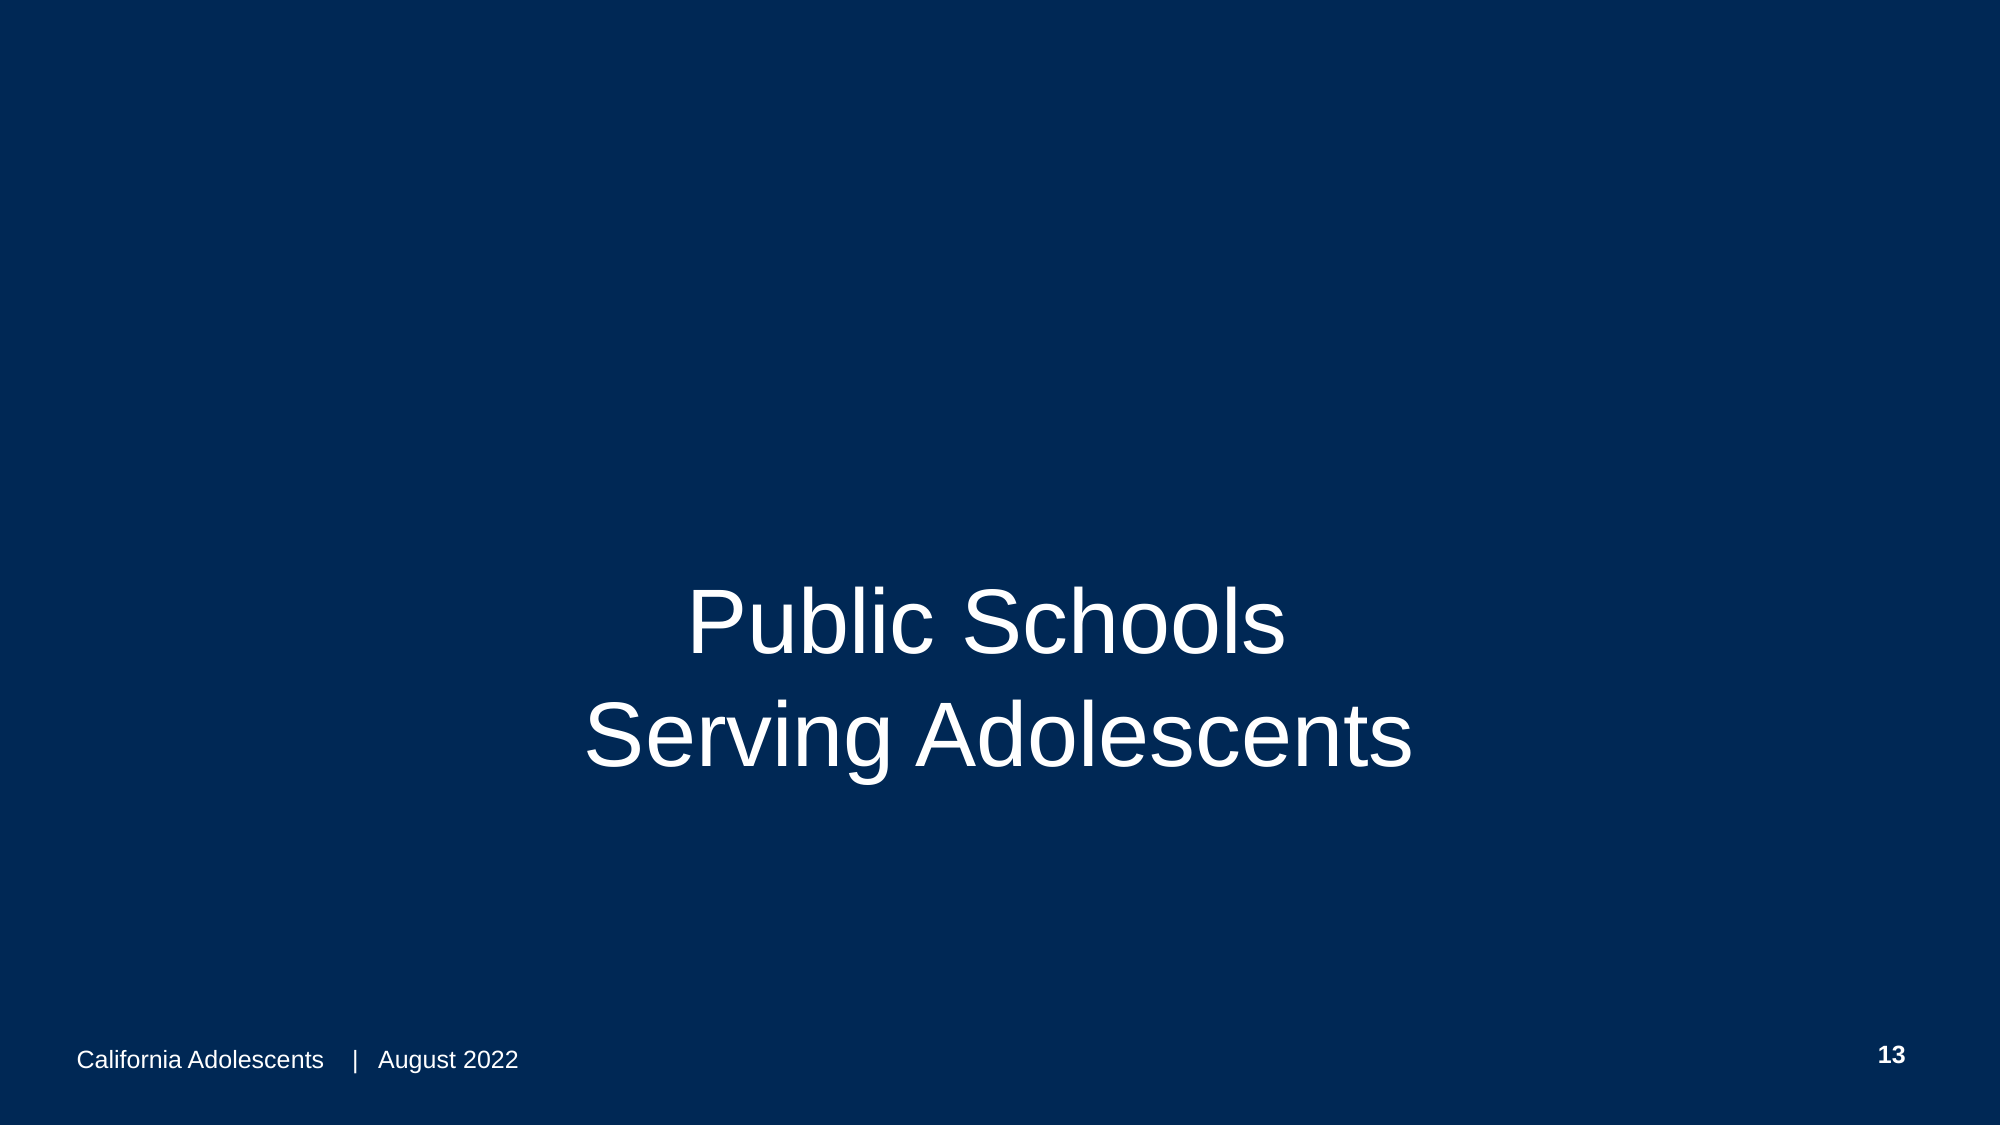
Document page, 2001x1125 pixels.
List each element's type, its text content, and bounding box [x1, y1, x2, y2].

text_box California Adolescents | August 2022 [61, 1043, 1712, 1074]
text_box 13 [1863, 1031, 1939, 1062]
title Public Schools Serving Adolescents [92, 446, 1908, 785]
